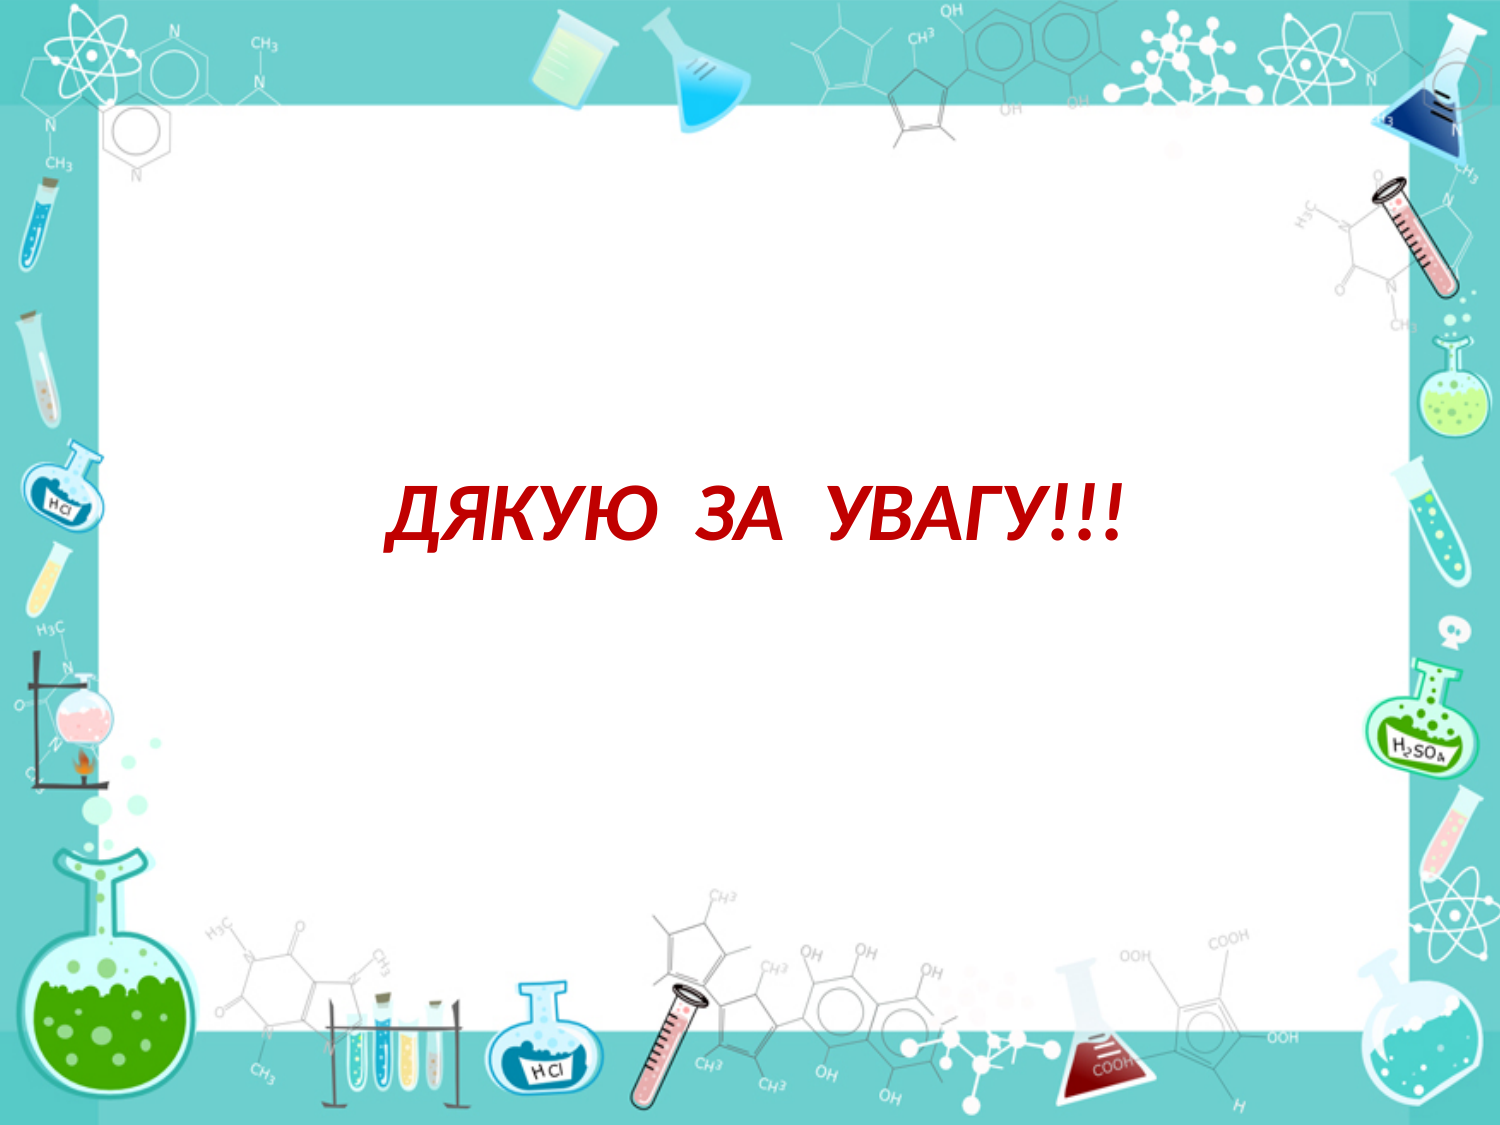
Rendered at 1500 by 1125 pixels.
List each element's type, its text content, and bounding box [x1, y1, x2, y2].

title Дякую за увагу!!! [118, 349, 1394, 947]
picture [0, 0, 1500, 1125]
